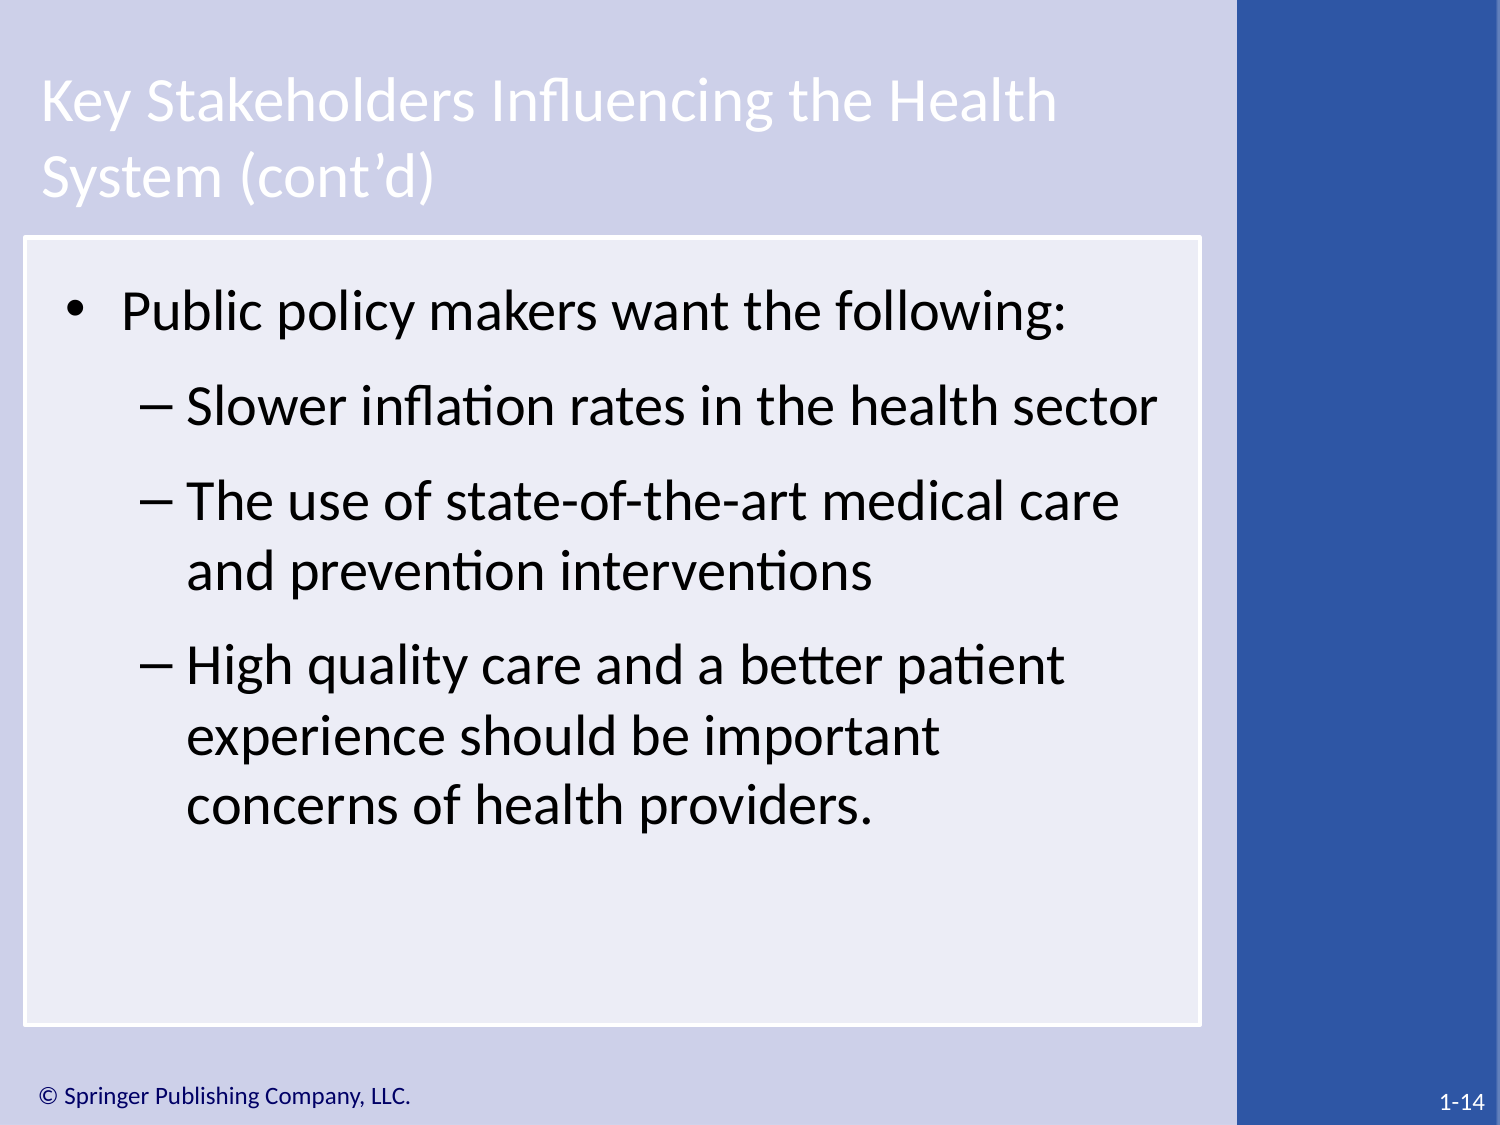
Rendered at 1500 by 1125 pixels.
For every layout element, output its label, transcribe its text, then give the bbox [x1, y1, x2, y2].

title Key Stakeholders Influencing the Health System (cont’d) [25, 50, 1200, 218]
picture [0, 0, 1500, 1125]
slide_number 1-14 [1149, 1074, 1500, 1125]
list Public policy makers want the following: Slower inflation rates in the health sector The use of state-of-the-art medical care and prevention interventions High quality care and a better patient experience should be important concerns of health providers. [50, 264, 1175, 1025]
